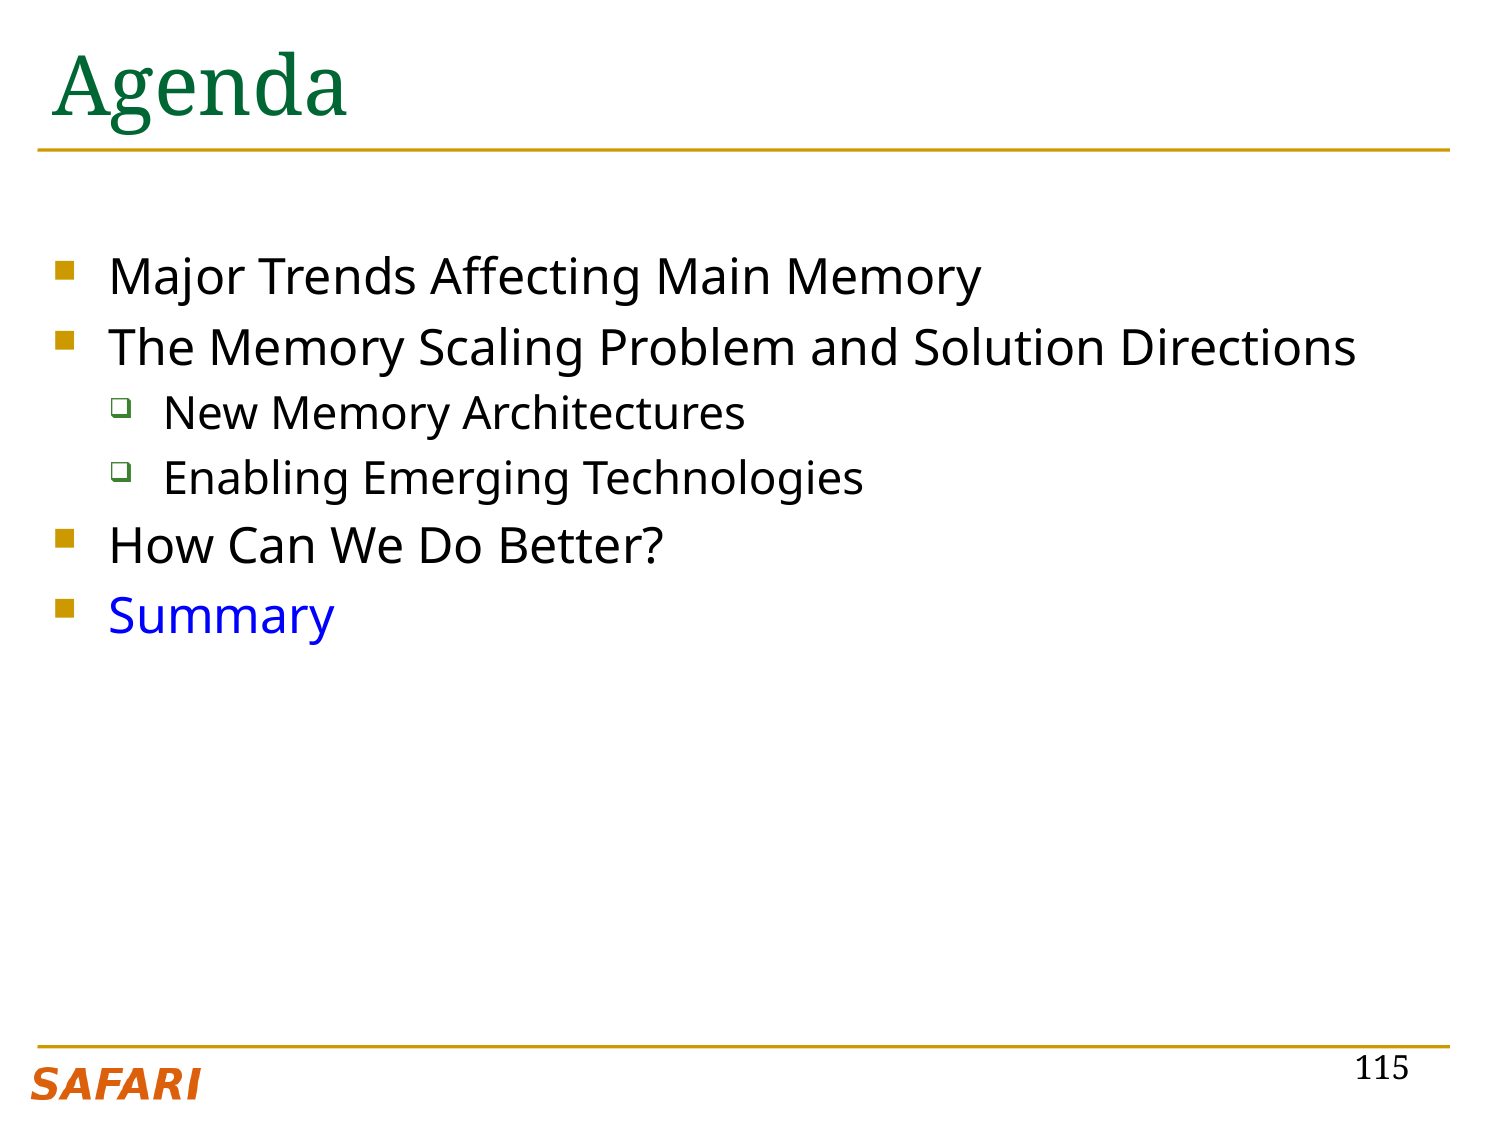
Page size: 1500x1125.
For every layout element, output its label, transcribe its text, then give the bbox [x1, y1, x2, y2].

title Agenda [37, 24, 1451, 201]
slide_number 115 [1074, 1023, 1426, 1100]
list Major Trends Affecting Main Memory The Memory Scaling Problem and Solution Directions New Memory Architectures Enabling Emerging Technologies How Can We Do Better? Summary [37, 237, 1451, 1038]
picture [29, 1058, 207, 1110]
